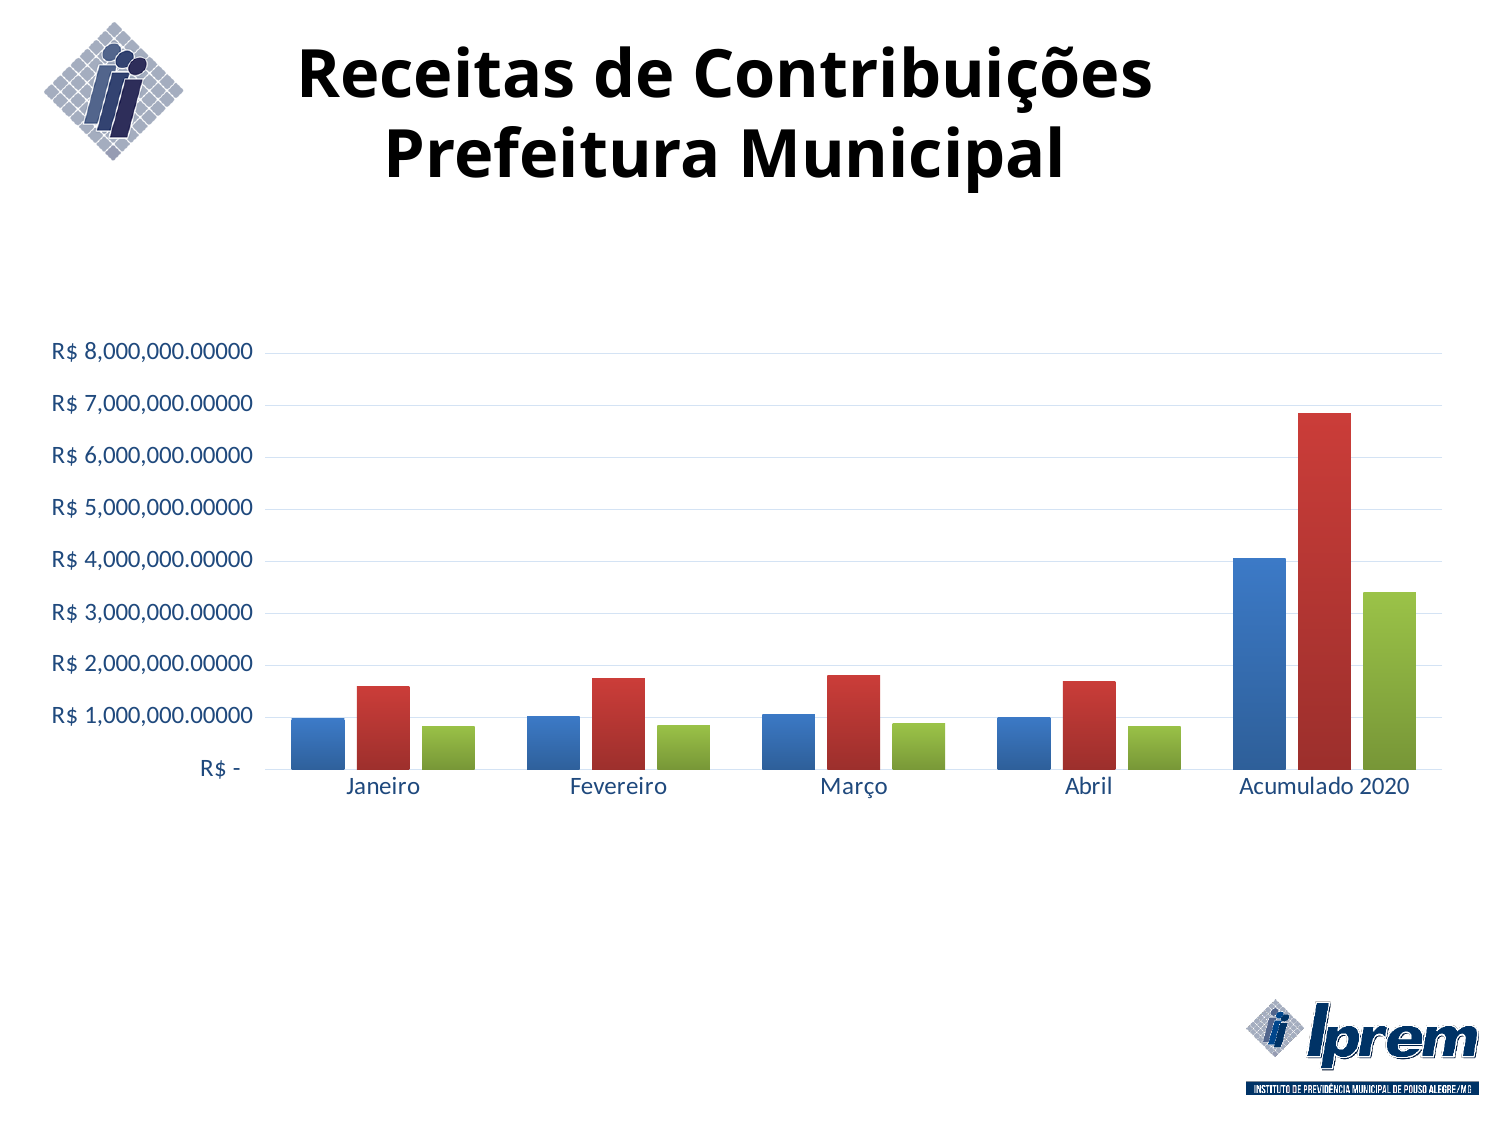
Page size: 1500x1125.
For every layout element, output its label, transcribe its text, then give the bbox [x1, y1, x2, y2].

picture [38, 16, 189, 167]
picture [1245, 999, 1479, 1096]
title Receitas de Contribuições Prefeitura Municipal [50, 92, 1400, 199]
chart [21, 270, 1470, 1000]
